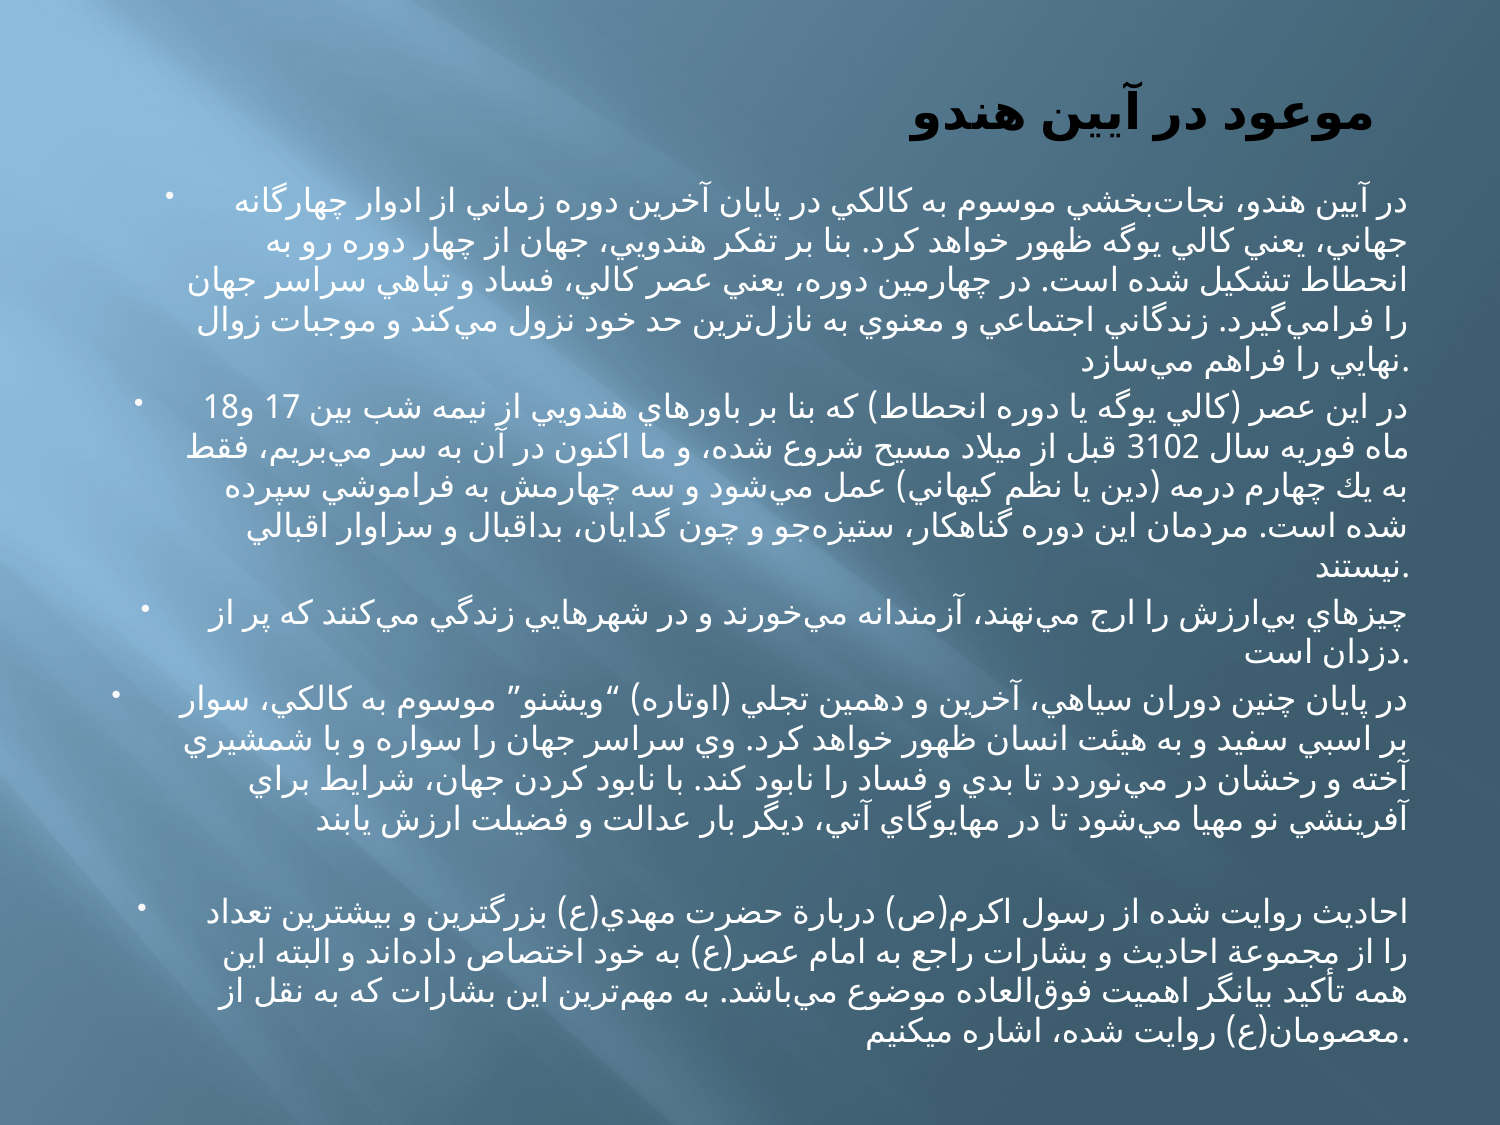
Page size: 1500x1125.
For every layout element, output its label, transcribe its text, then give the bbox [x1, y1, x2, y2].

list در آيين هندو، نجات‌بخشي موسوم به كالكي در پايان آخرين دوره زماني از ادوار چهارگانه جهاني، يعني كالي يوگه ظهور خواهد كرد. بنا بر تفكر هندويي، جهان از چهار دوره رو به انحطاط تشكيل شده است. در چهارمين دوره، يعني عصر كالي، فساد و تباهي سراسر جهان را فرامي‌گيرد. زندگاني اجتماعي و معنوي به نازل‌ترين حد خود نزول مي‌كند و موجبات زوال نهايي را فراهم مي‌سازد. در اين عصر (كالي يوگه يا دوره انحطاط) كه بنا بر باورهاي هندويي از نيمه شب بين 17 و18 ماه فوريه سال 3102 قبل از ميلاد مسيح شروع شده، و ما اكنون در آن به سر مي‌بريم، فقط به يك چهارم درمه (دين يا نظم كيهاني) عمل مي‌شود و سه چهارمش به فراموشي سپرده شده است. مردمان اين دوره گناهكار، ستيزه‌جو و چون گدايان، بداقبال و سزاوار اقبالي نيستند. چيزهاي بي‌ارزش را ارج مي‌نهند، آزمندانه مي‌خورند و در شهرهايي زندگي مي‌كنند كه پر از دزدان است. در پايان چنين دوران سياهي، آخرين و دهمين تجلي (اوتاره) “ويشنو” موسوم به كالكي، سوار بر اسبي سفيد و به هيئت انسان ظهور خواهد كرد. وي سراسر جهان را سواره و با شمشيري آخته و رخشان در مي‌نوردد تا بدي و فساد را نابود كند. با نابود كردن جهان، شرايط براي آفرينشي نو مهيا مي‌شود تا در مهايوگاي آتي، ديگر بار عدالت و فضيلت ارزش يابند احاديث روايت شده از رسول اكرم(ص) دربارة حضرت مهدي(ع) بزرگترين و بيشترين تعداد را از مجموعة احاديث و بشارات راجع به امام عصر(ع) به خود اختصاص داده‌اند و البته اين همه تأكيد بيانگر اهميت فوق‌العاده موضوع مي‌باشد. به مهم‌ترين اين بشارات كه به نقل از معصومان(ع) روايت شده، اشاره میکنیم. [75, 125, 1425, 1100]
title موعود در آيين هندو [862, 45, 1425, 125]
